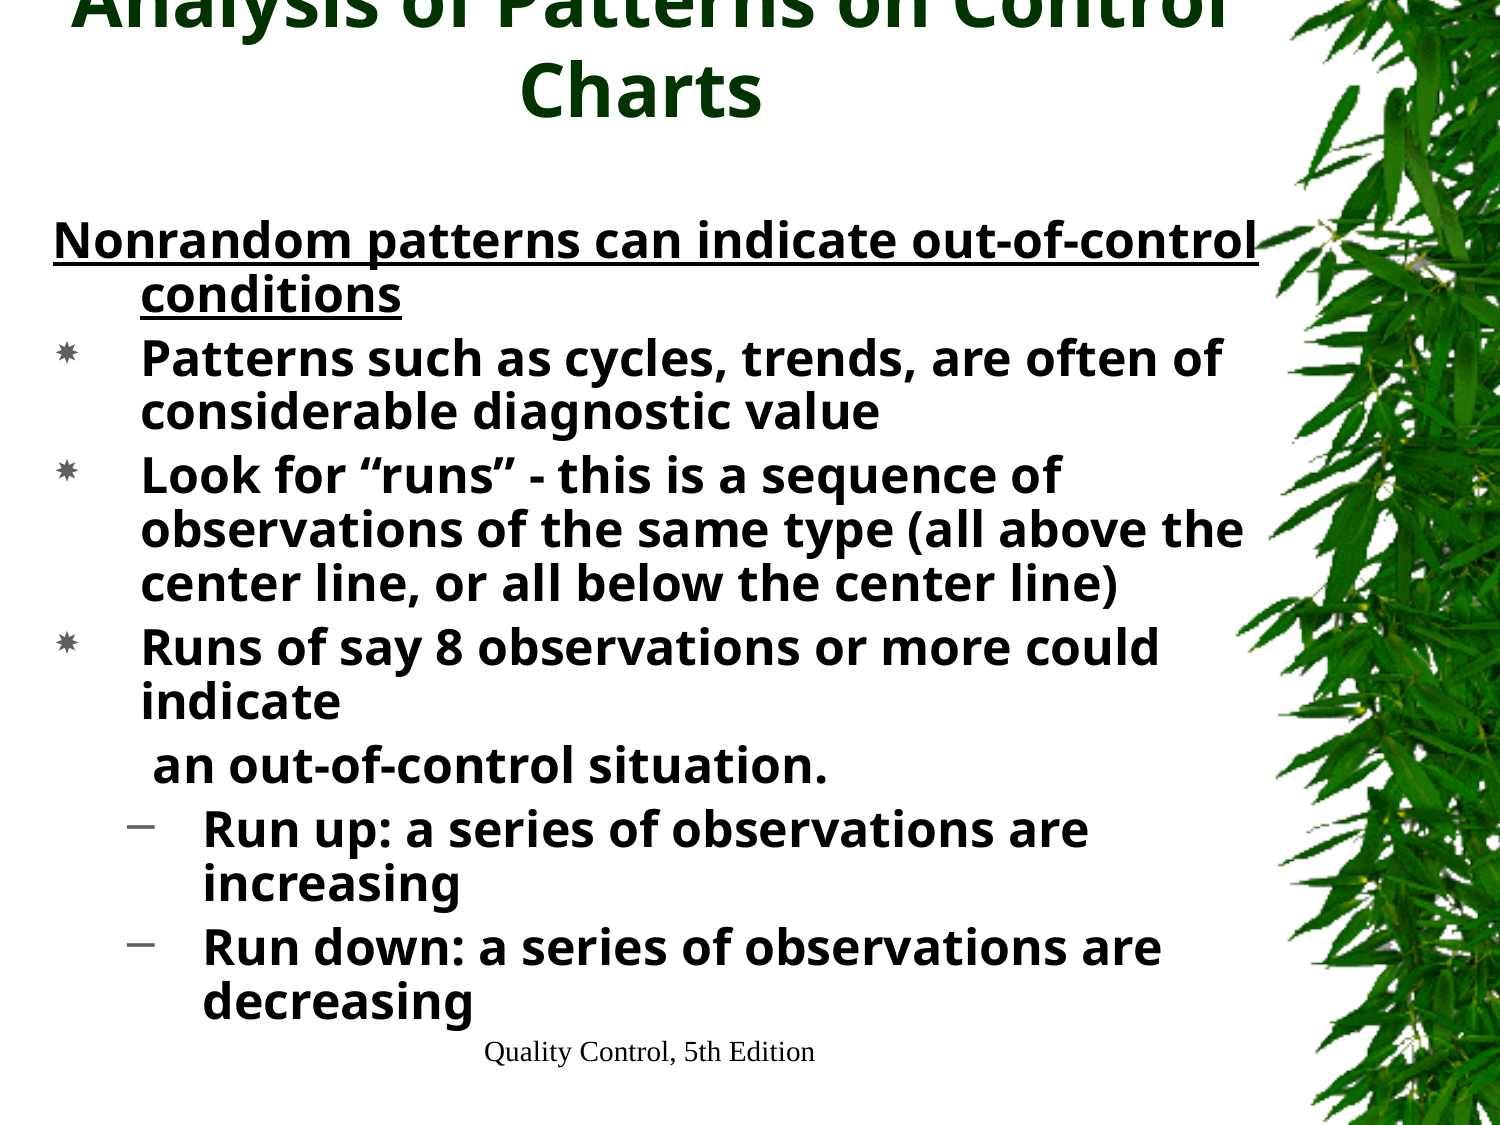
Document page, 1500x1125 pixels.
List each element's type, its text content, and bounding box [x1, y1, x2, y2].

title Analysis of Patterns on Control Charts [5, 34, 1296, 141]
footer Quality Control, 5th Edition [362, 1025, 938, 1100]
picture [1206, 0, 1500, 1125]
list Nonrandom patterns can indicate out-of-control conditions Patterns such as cycles, trends, are often of considerable diagnostic value Look for “runs” - this is a sequence of observations of the same type (all above the center line, or all below the center line) Runs of say 8 observations or more could indicate an out-of-control situation. Run up: a series of observations are increasing Run down: a series of observations are decreasing [37, 137, 1313, 988]
